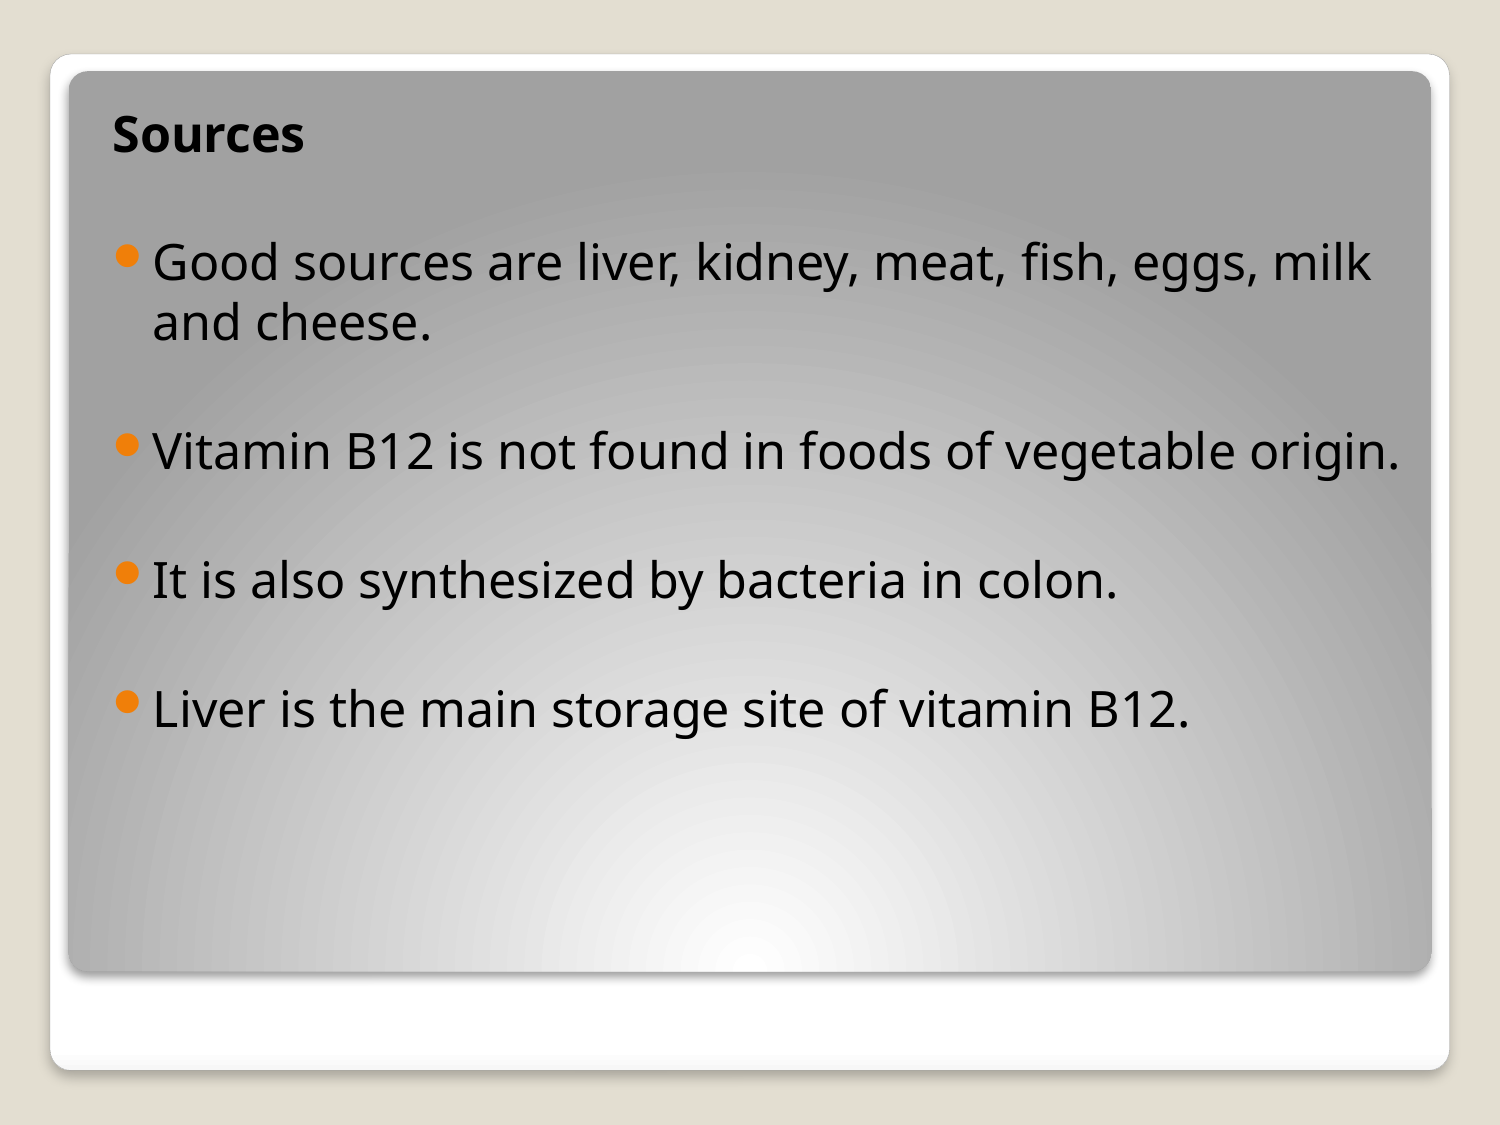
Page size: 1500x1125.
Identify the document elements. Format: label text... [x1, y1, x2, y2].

list Sources Good sources are liver, kidney, meat, fish, eggs, milk and cheese. Vitamin B12 is not found in foods of vegetable origin. It is also synthesized by bacteria in colon. Liver is the main storage site of vitamin B12. [82, 86, 1425, 774]
